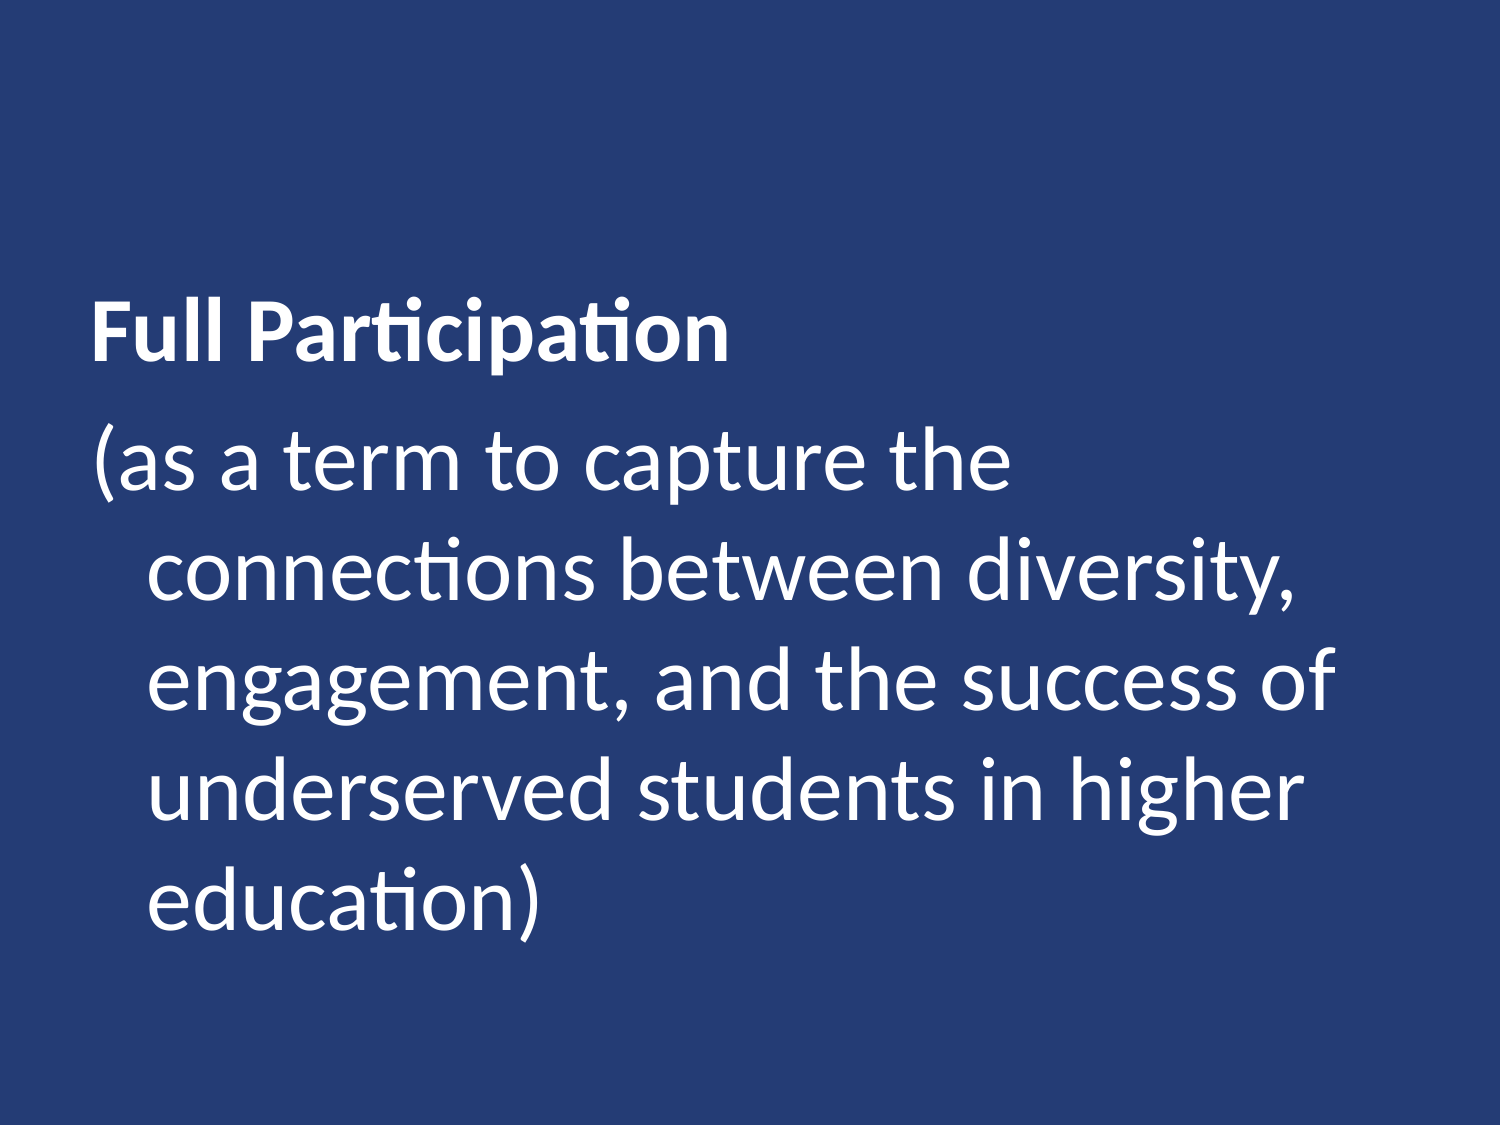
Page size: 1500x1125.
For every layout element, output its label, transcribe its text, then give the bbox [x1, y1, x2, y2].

list Full Participation (as a term to capture the connections between diversity, engagement, and the success of underserved students in higher education) [75, 262, 1425, 1005]
